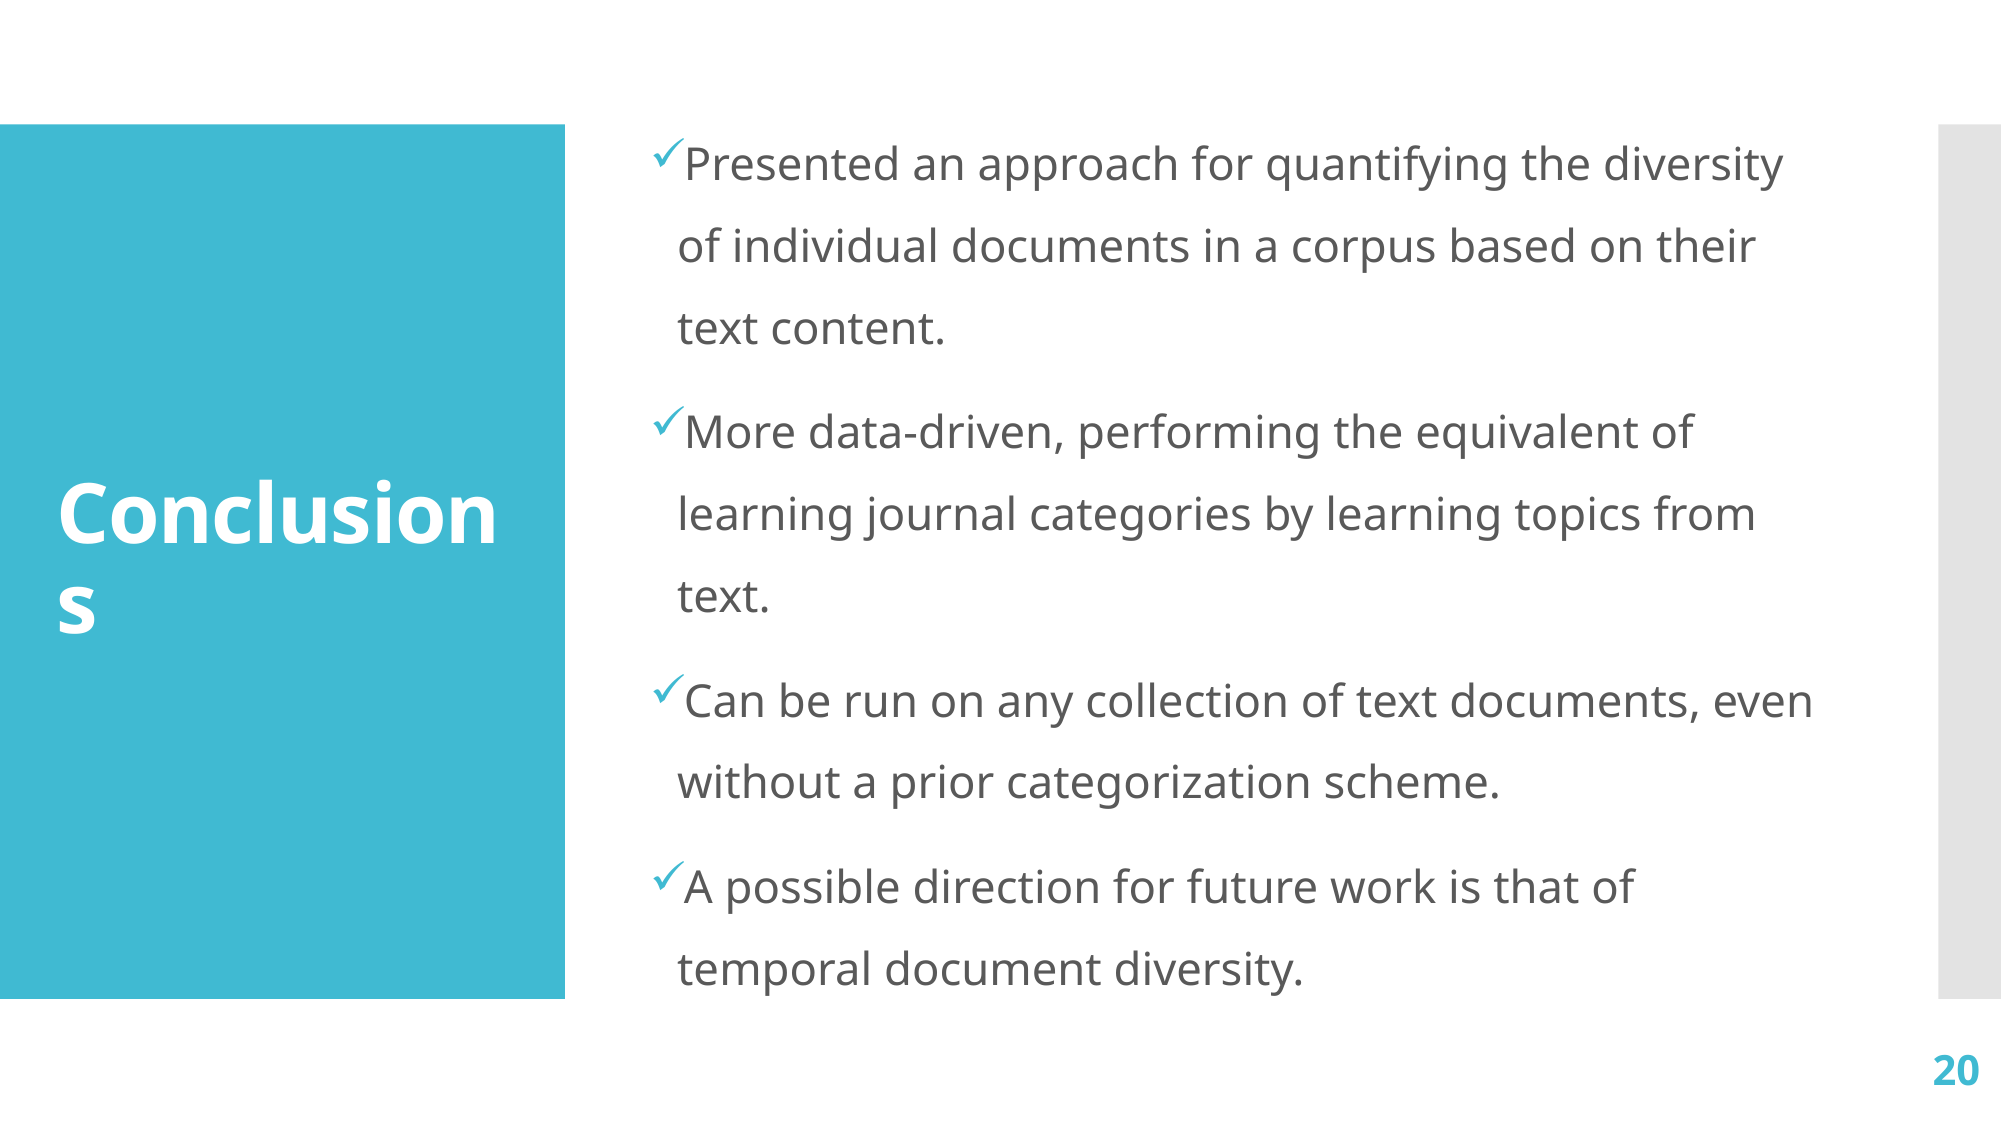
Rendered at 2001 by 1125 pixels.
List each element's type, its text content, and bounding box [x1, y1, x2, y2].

title Conclusions [41, 184, 525, 940]
list Presented an approach for quantifying the diversity of individual documents in a corpus based on their text content. More data-driven, performing the equivalent of learning journal categories by learning topics from text. Can be run on any collection of text documents, even without a prior categorization scheme. A possible direction for future work is that of temporal document diversity. [634, 100, 1835, 1009]
slide_number 20 [1744, 1042, 1996, 1103]
